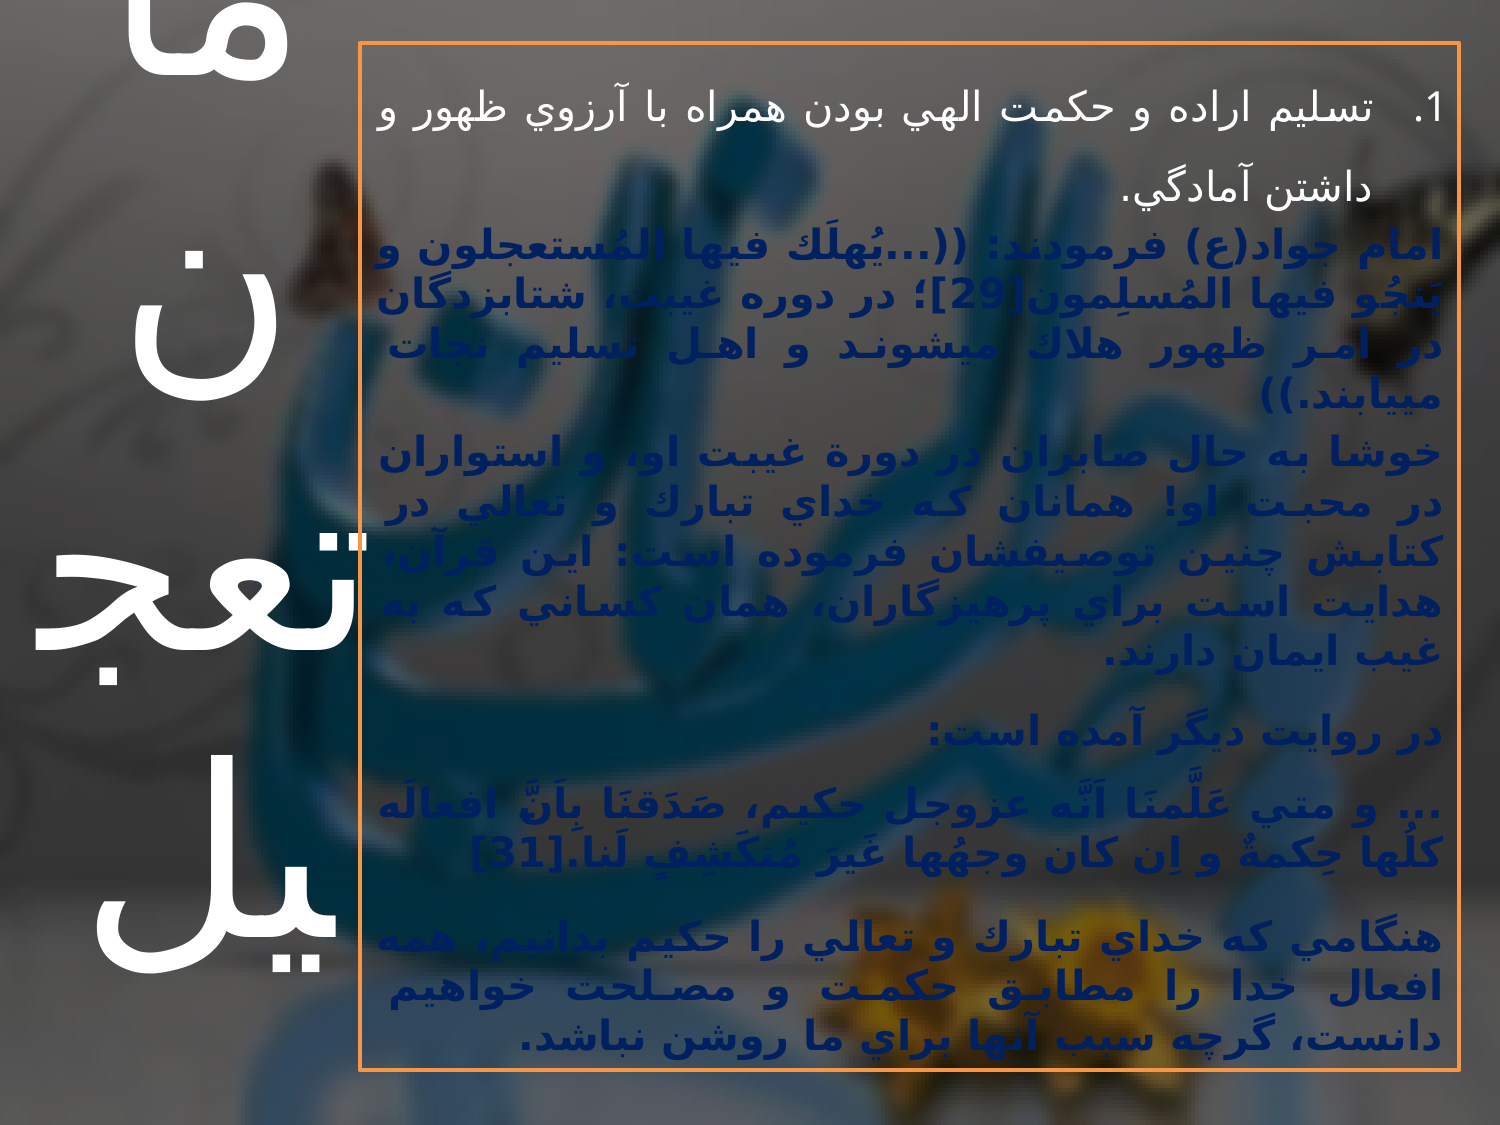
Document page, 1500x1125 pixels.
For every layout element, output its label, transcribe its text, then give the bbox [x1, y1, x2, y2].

picture [0, 0, 1500, 1125]
subtitle تسليم اراده و حكمت الهي بودن همراه با آرزوي ظهور و داشتن آمادگي. امام جواد(ع) فرمودند: ((‏...يُهلَك فيها المُستعجلون و يَنجُو فيها المُسلِمون[29]؛ در دوره غيبت، شتاب‏زدگان در امر ظهور هلاك مي‏شوند و اهل تسليم نجات مي‏يابند.)) خوشا به حال صابران در دورة غيبت او، و استواران در محبت او! همانان كه خداي تبارك و تعالي در كتابش چنين توصيفشان فرموده است: اين قرآن، هدايت است براي پرهيزگاران، همان كساني كه به غيب ايمان دارند. در روايت ديگر آمده است: ... و متي عَلَّمنَا اَنَّه عزوجل حكيم، صَدَقنَا بِاَنَّ افعالَه كلُها حِكمةٌ و اِن كان وجهُها غَيرَ مُنكَشِفٍ لَنا.[31] هنگامي كه خداي تبارك و تعالي را حكيم بدانيم، همه افعال خدا را مطابق حكمت و مصلحت خواهيم دانست، گرچه سبب آن‏ها براي ما روشن نباشد. [358, 41, 1461, 1072]
title درمان تعجیل [17, 30, 396, 504]
